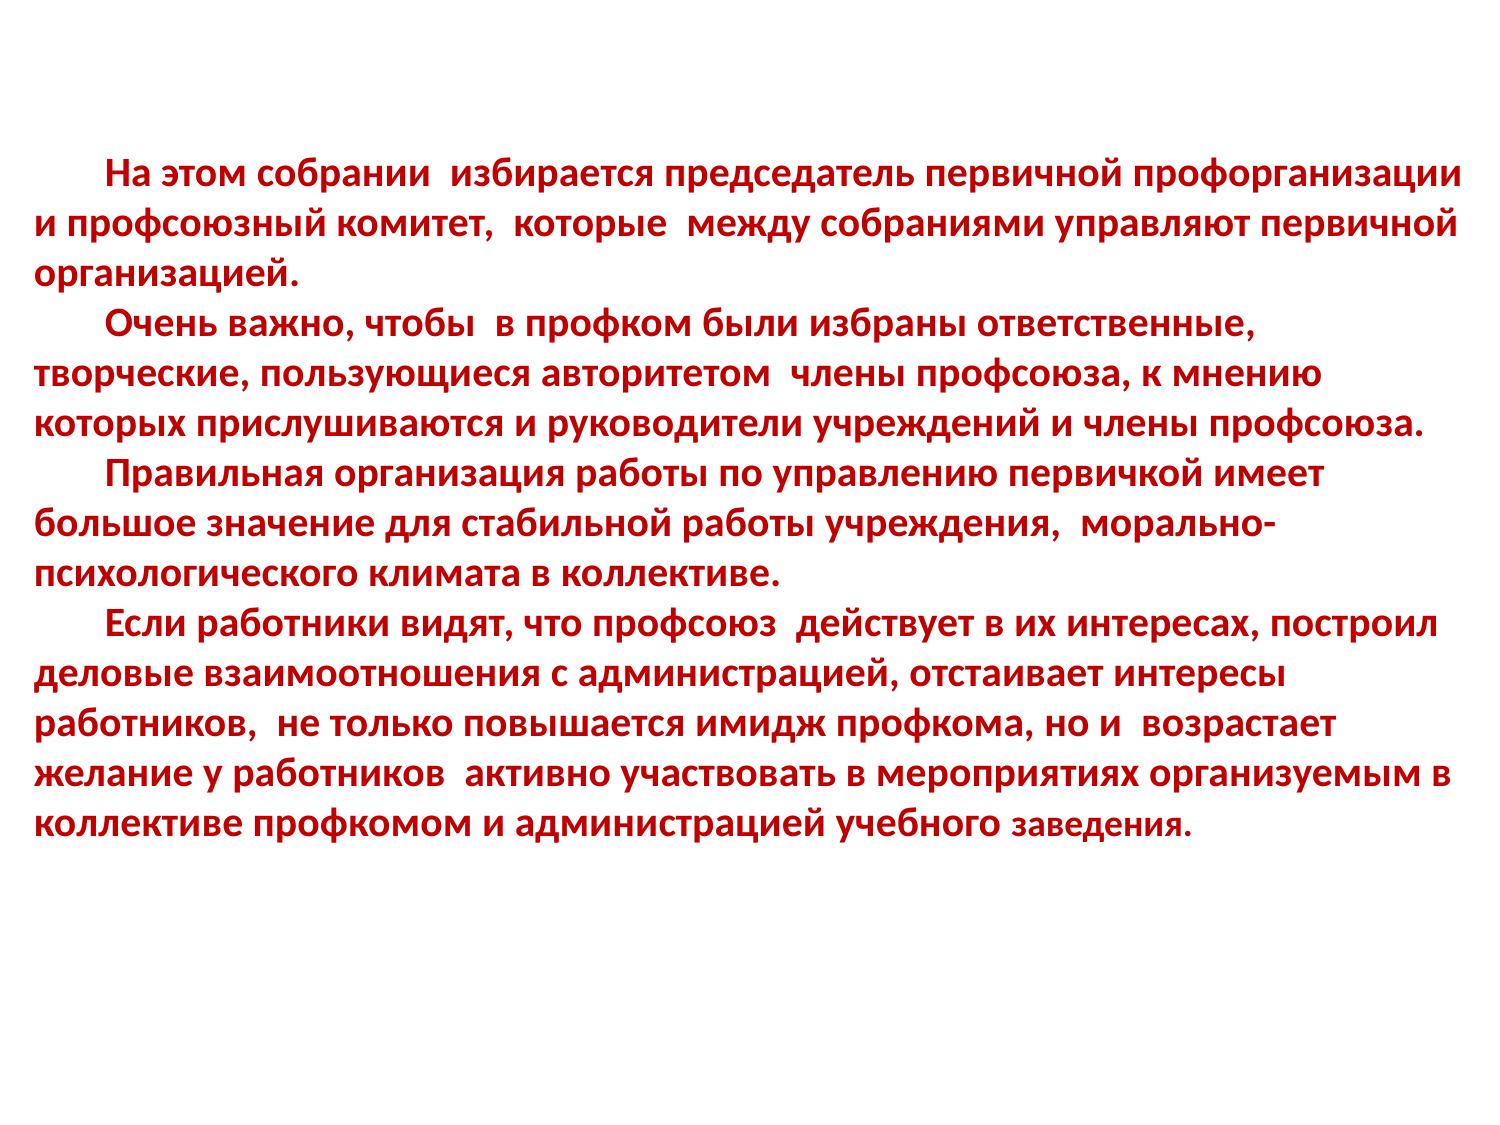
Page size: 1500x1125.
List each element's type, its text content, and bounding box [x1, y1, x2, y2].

text_box На этом собрании избирается председатель первичной профорганизации и профсоюзный комитет, которые между собраниями управляют первичной организацией. Очень важно, чтобы в профком были избраны ответственные, творческие, пользующиеся авторитетом члены профсоюза, к мнению которых прислушиваются и руководители учреждений и члены профсоюза. Правильная организация работы по управлению первичкой имеет большое значение для стабильной работы учреждения, морально-психологического климата в коллективе. Если работники видят, что профсоюз действует в их интересах, построил деловые взаимоотношения с администрацией, отстаивает интересы работников, не только повышается имидж профкома, но и возрастает желание у работников активно участвовать в мероприятиях организуемым в коллективе профкомом и администрацией учебного заведения. [19, 137, 1484, 853]
